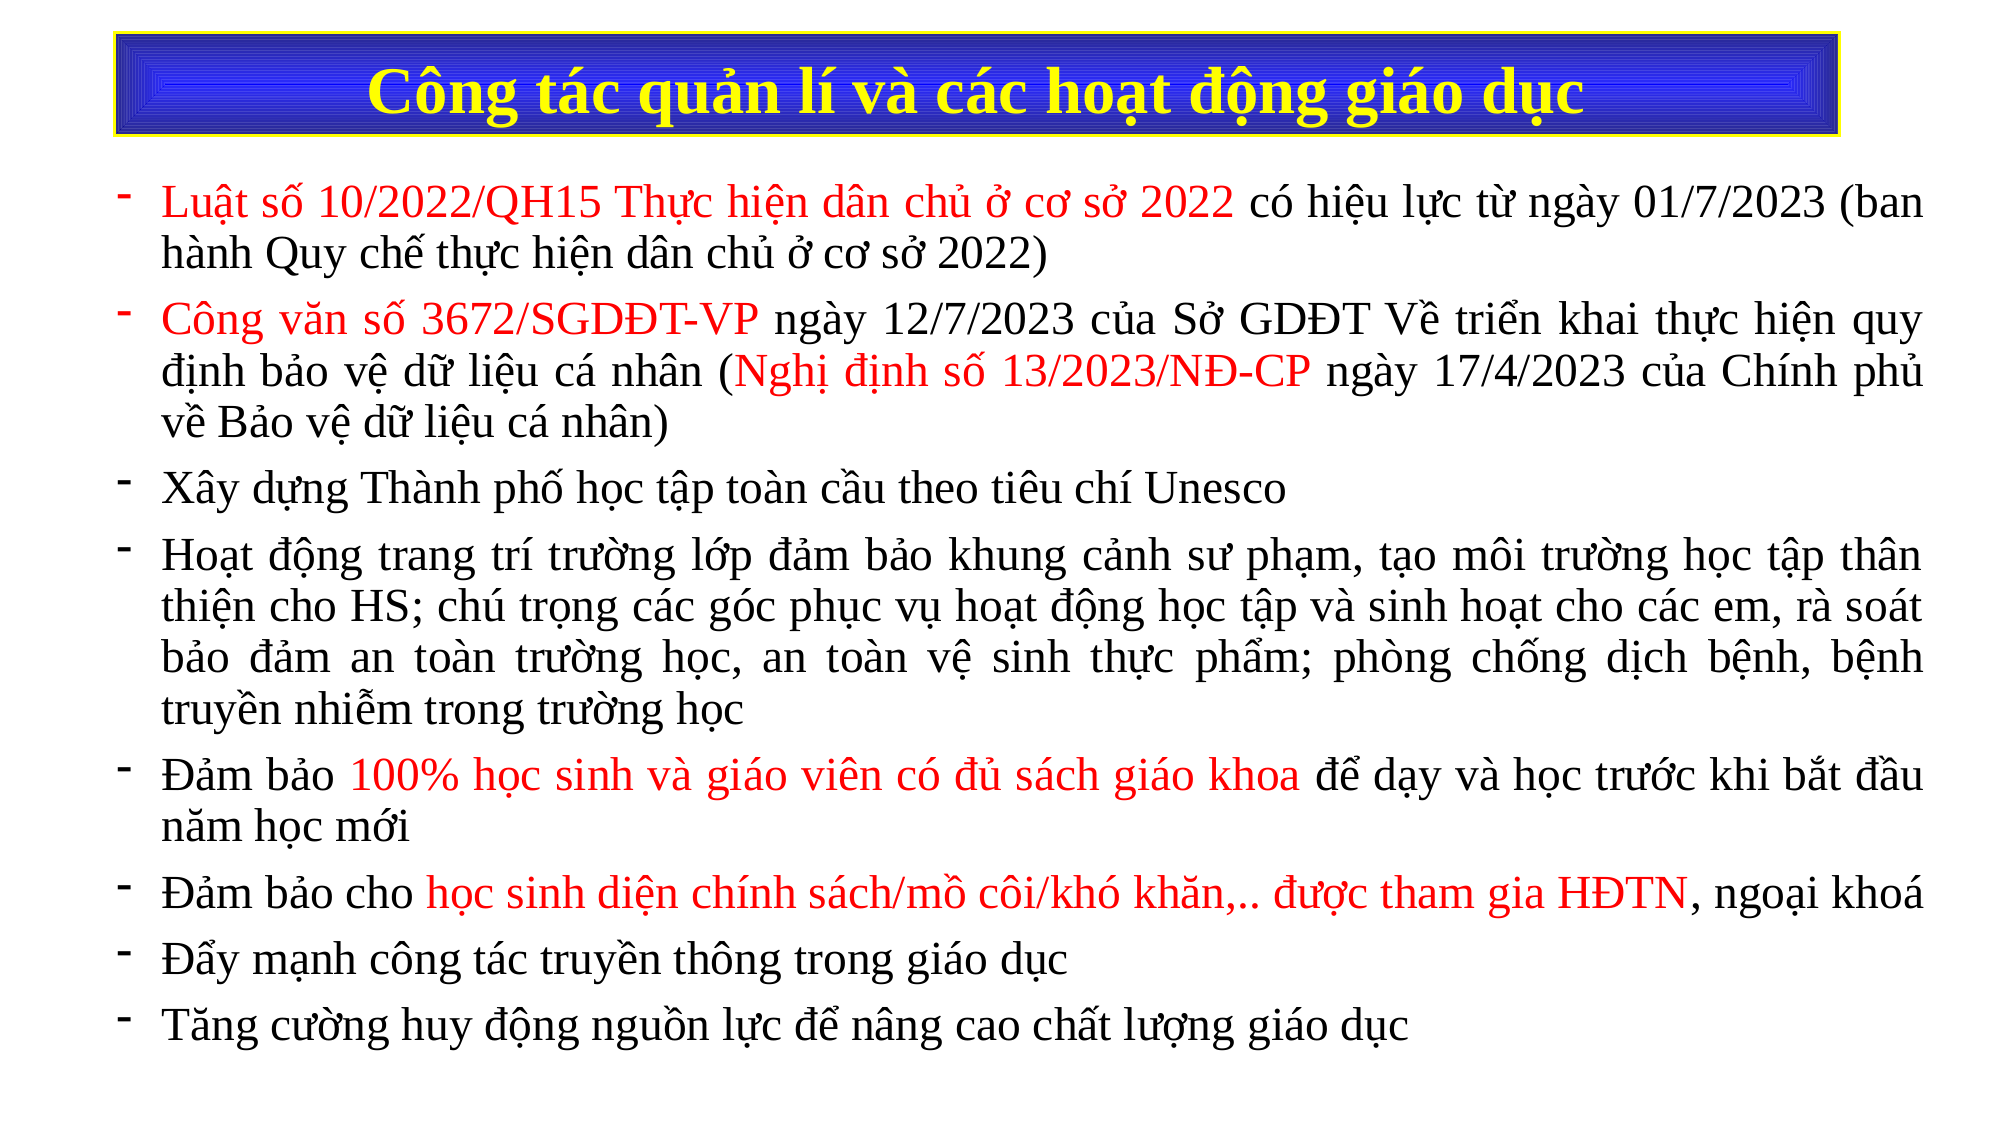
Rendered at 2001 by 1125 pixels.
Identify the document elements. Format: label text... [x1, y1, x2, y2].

title Công tác quản lí và các hoạt động giáo dục [114, 32, 1840, 136]
list Luật số 10/2022/QH15 Thực hiện dân chủ ở cơ sở 2022 có hiệu lực từ ngày 01/7/2023 (ban hành Quy chế thực hiện dân chủ ở cơ sở 2022) Công văn số 3672/SGDĐT-VP ngày 12/7/2023 của Sở GDĐT Về triển khai thực hiện quy định bảo vệ dữ liệu cá nhân (Nghị định số 13/2023/NĐ-CP ngày 17/4/2023 của Chính phủ về Bảo vệ dữ liệu cá nhân) Xây dựng Thành phố học tập toàn cầu theo tiêu chí Unesco Hoạt động trang trí trường lớp đảm bảo khung cảnh sư phạm, tạo môi trường học tập thân thiện cho HS; chú trọng các góc phục vụ hoạt động học tập và sinh hoạt cho các em, rà soát bảo đảm an toàn trường học, an toàn vệ sinh thực phẩm; phòng chống dịch bệnh, bệnh truyền nhiễm trong trường học Đảm bảo 100% học sinh và giáo viên có đủ sách giáo khoa để dạy và học trước khi bắt đầu năm học mới Đảm bảo cho học sinh diện chính sách/mồ côi/khó khăn,.. được tham gia HĐTN, ngoại khoá Đẩy mạnh công tác truyền thông trong giáo dục Tăng cường huy động nguồn lực để nâng cao chất lượng giáo dục [101, 168, 1940, 1093]
